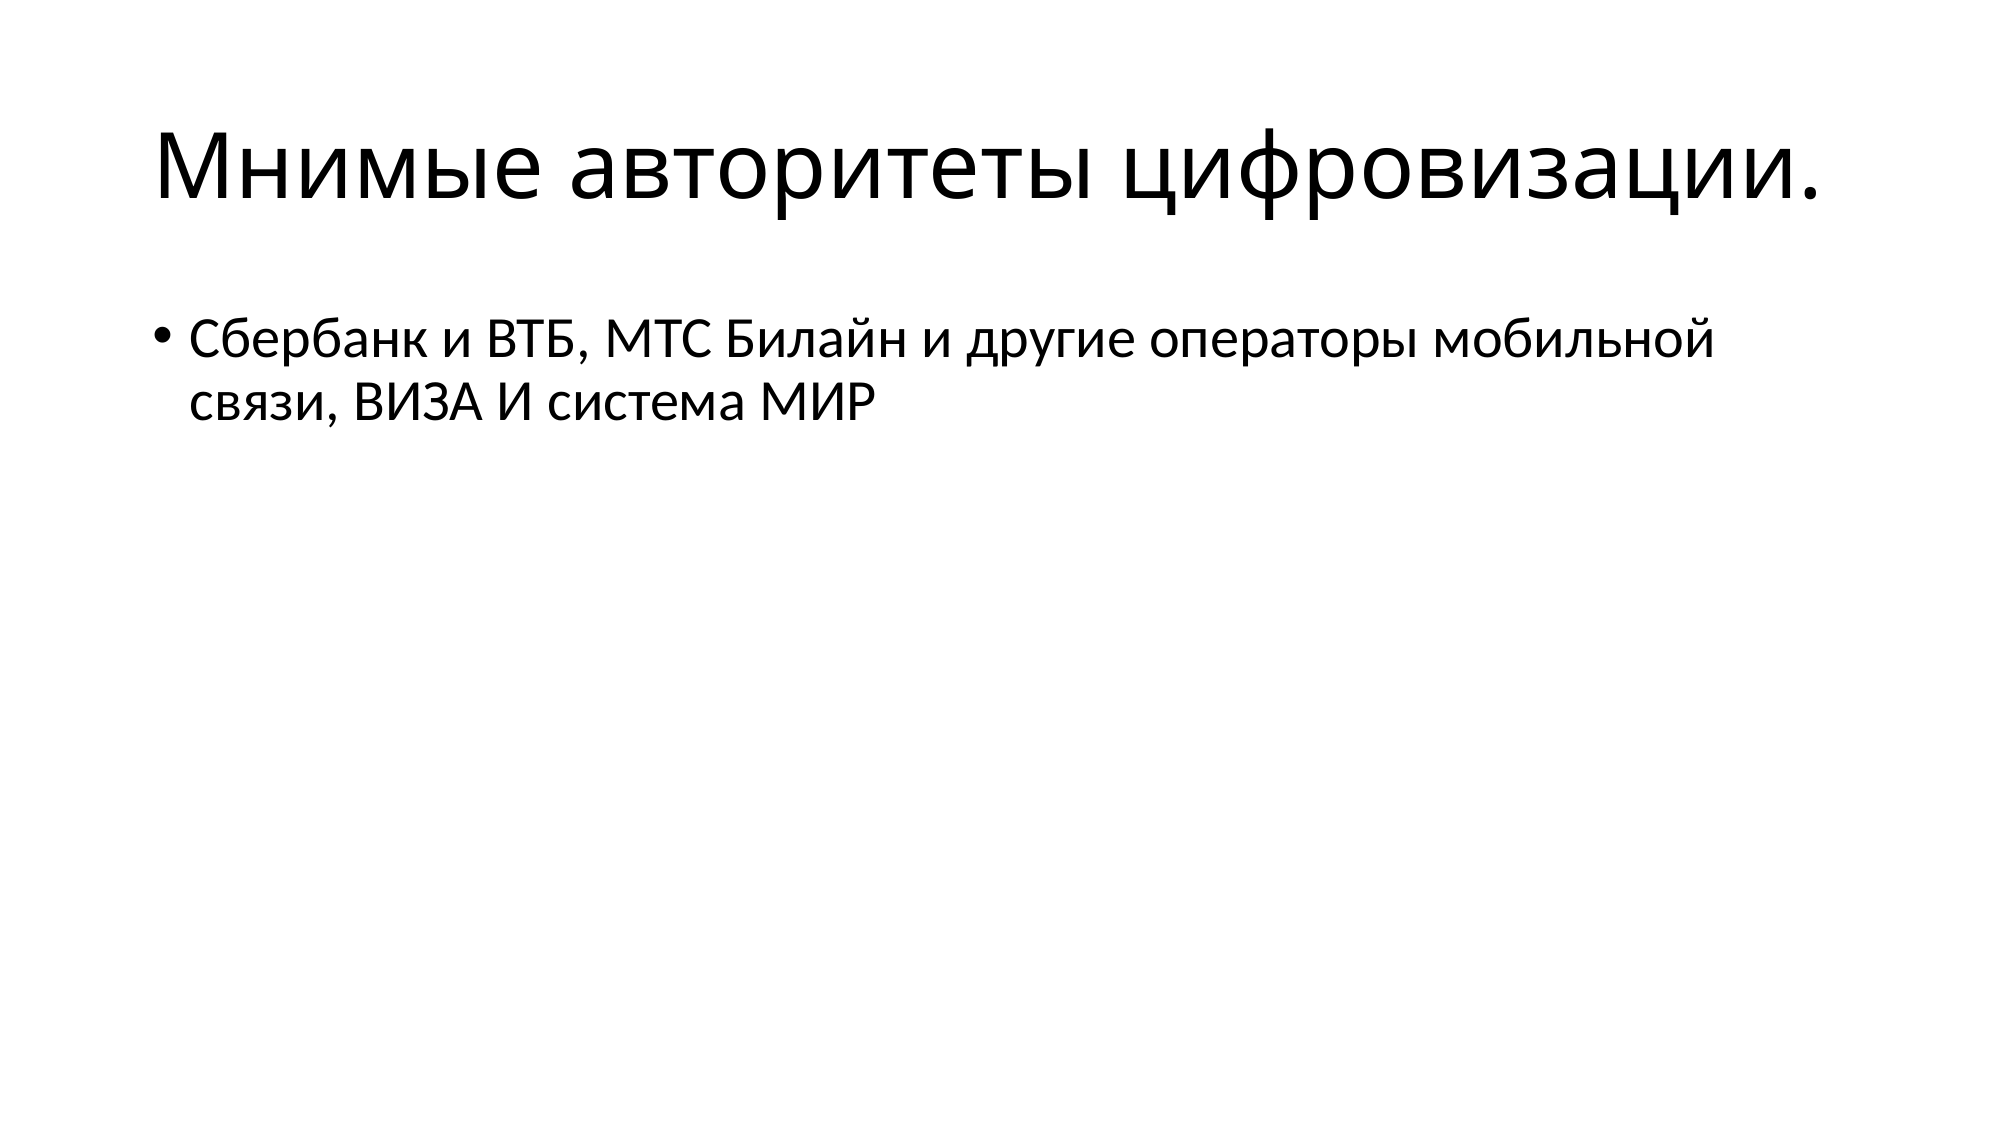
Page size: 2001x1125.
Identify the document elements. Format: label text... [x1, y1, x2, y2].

title Мнимые авторитеты цифровизации. [137, 59, 1863, 278]
list Сбербанк и ВТБ, МТС Билайн и другие операторы мобильной связи, ВИЗА И система МИР [137, 299, 1863, 1014]
